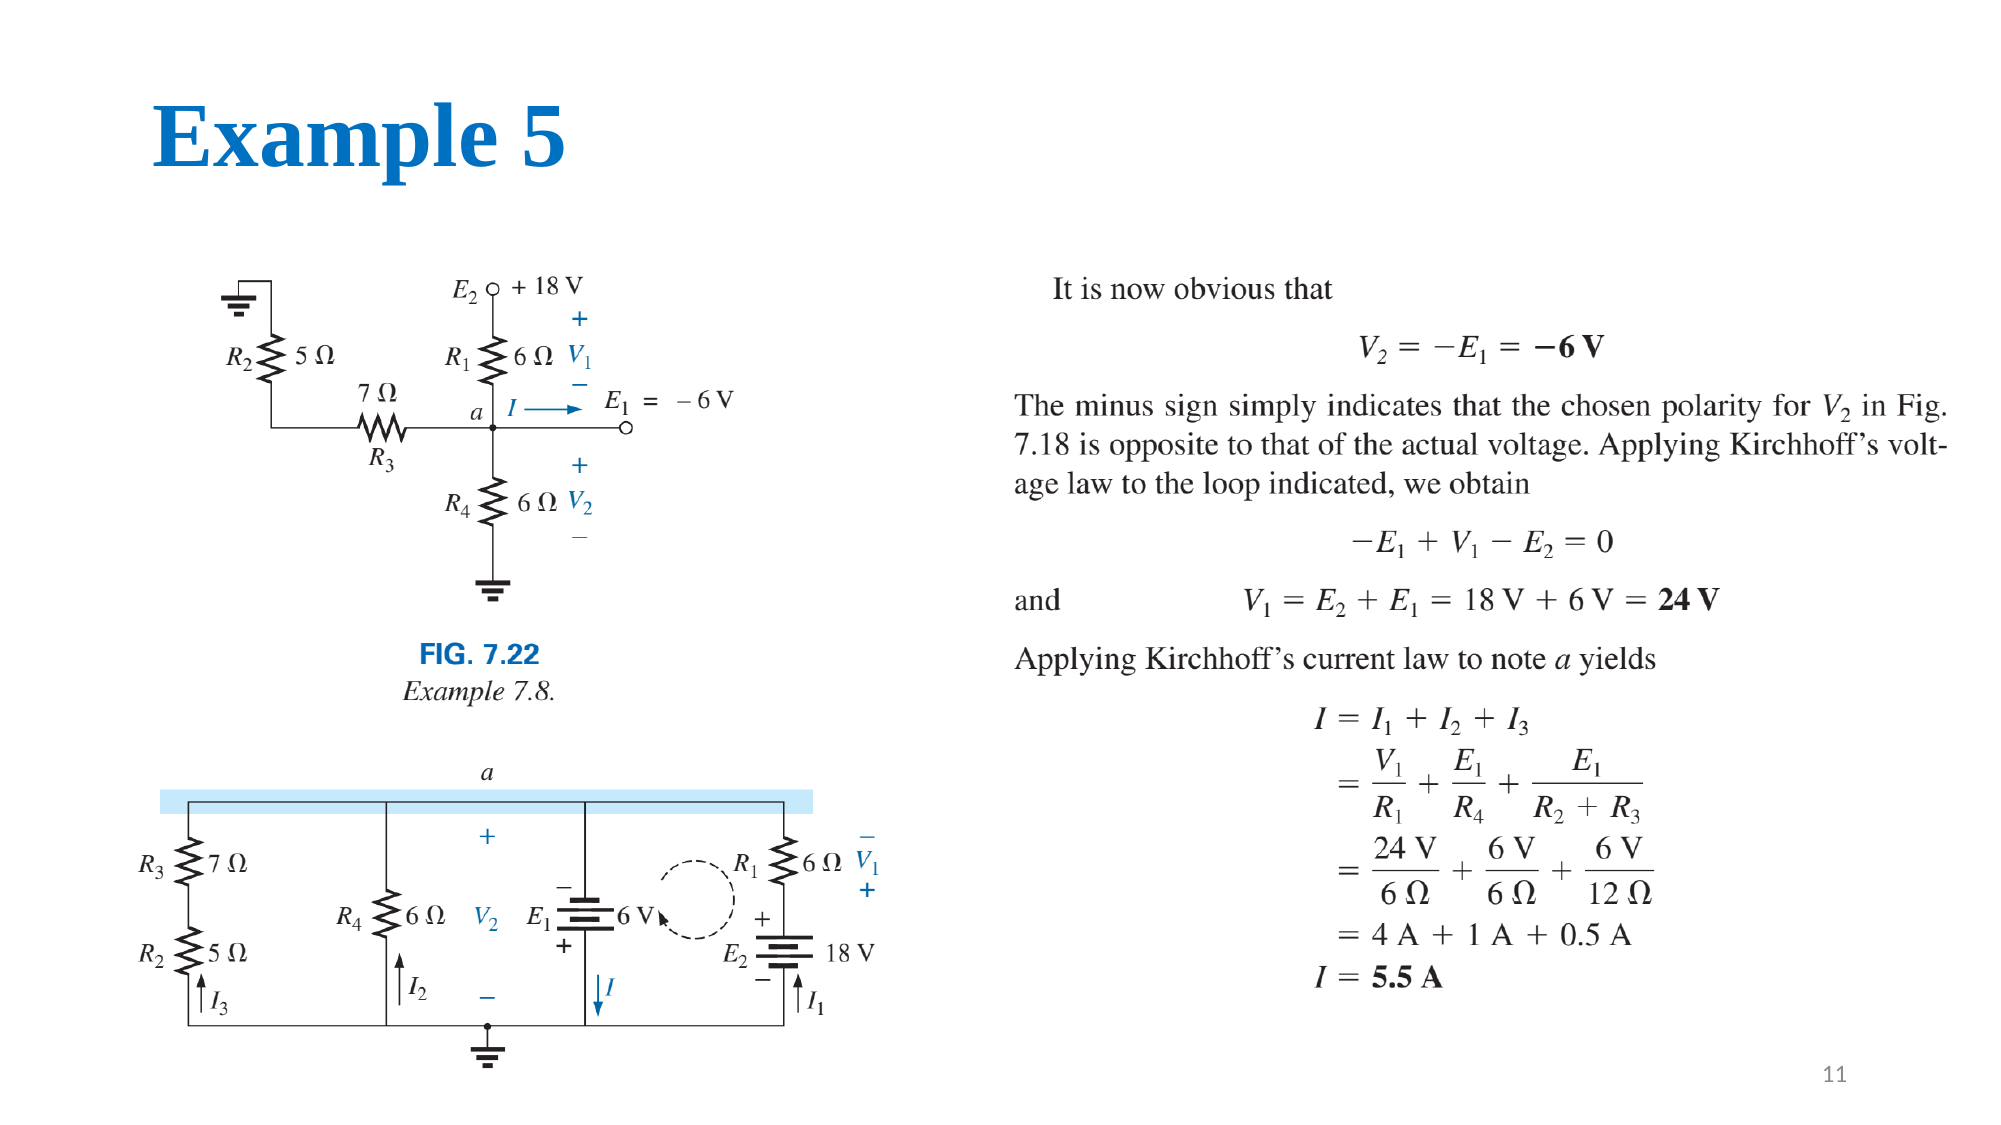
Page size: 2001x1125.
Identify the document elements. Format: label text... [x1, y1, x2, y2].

title Example 5 [137, 59, 1863, 214]
picture [212, 257, 744, 709]
picture [999, 274, 1948, 1001]
slide_number 11 [1412, 1042, 1863, 1103]
picture [132, 759, 883, 1073]
